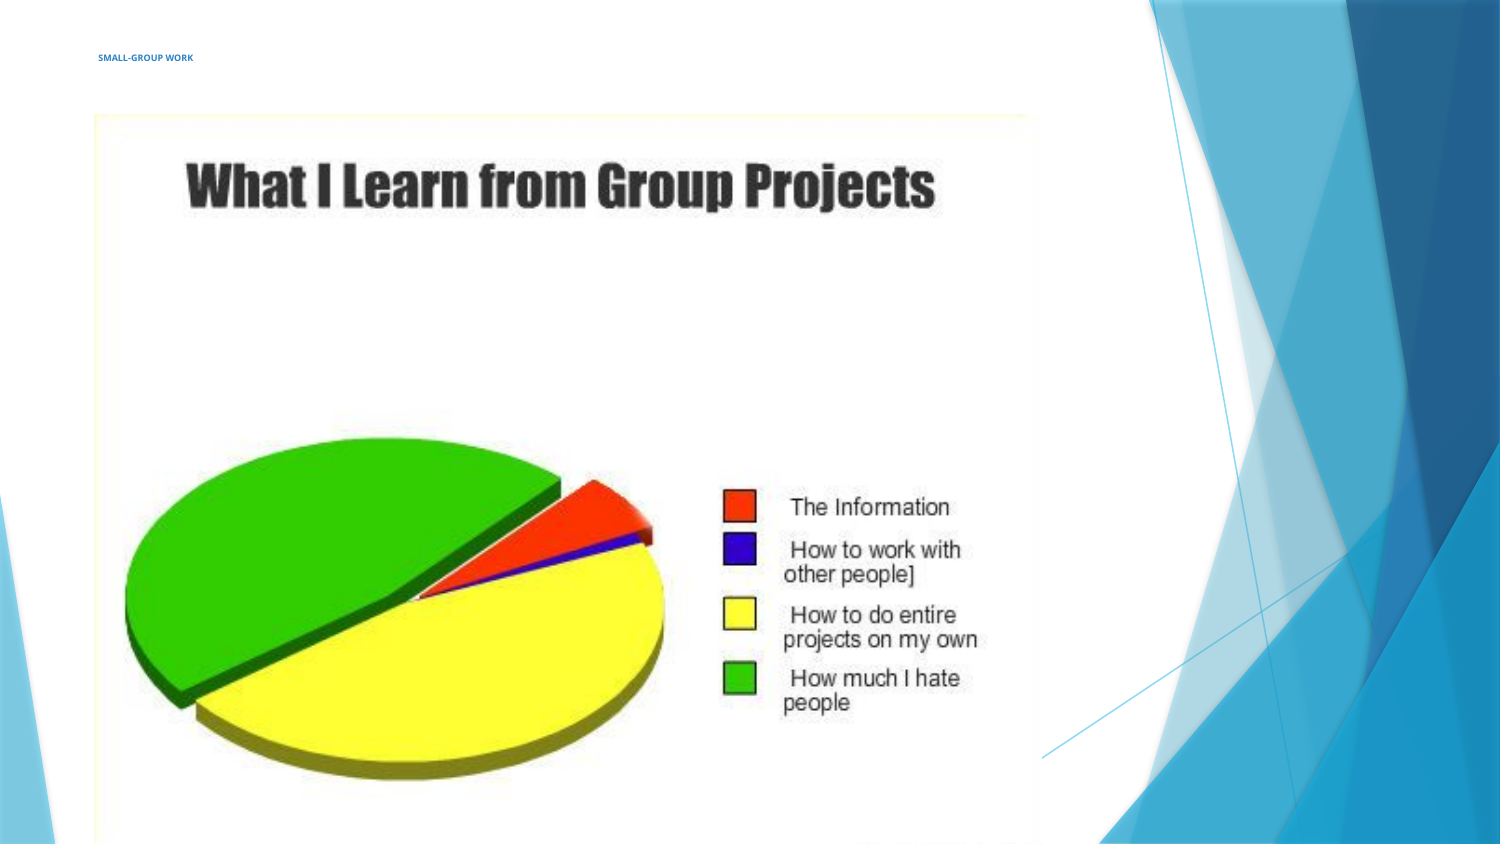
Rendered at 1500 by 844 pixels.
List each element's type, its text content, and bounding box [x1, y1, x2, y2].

picture [94, 113, 1042, 844]
title SMALL-GROUP WORK [83, 44, 1141, 140]
